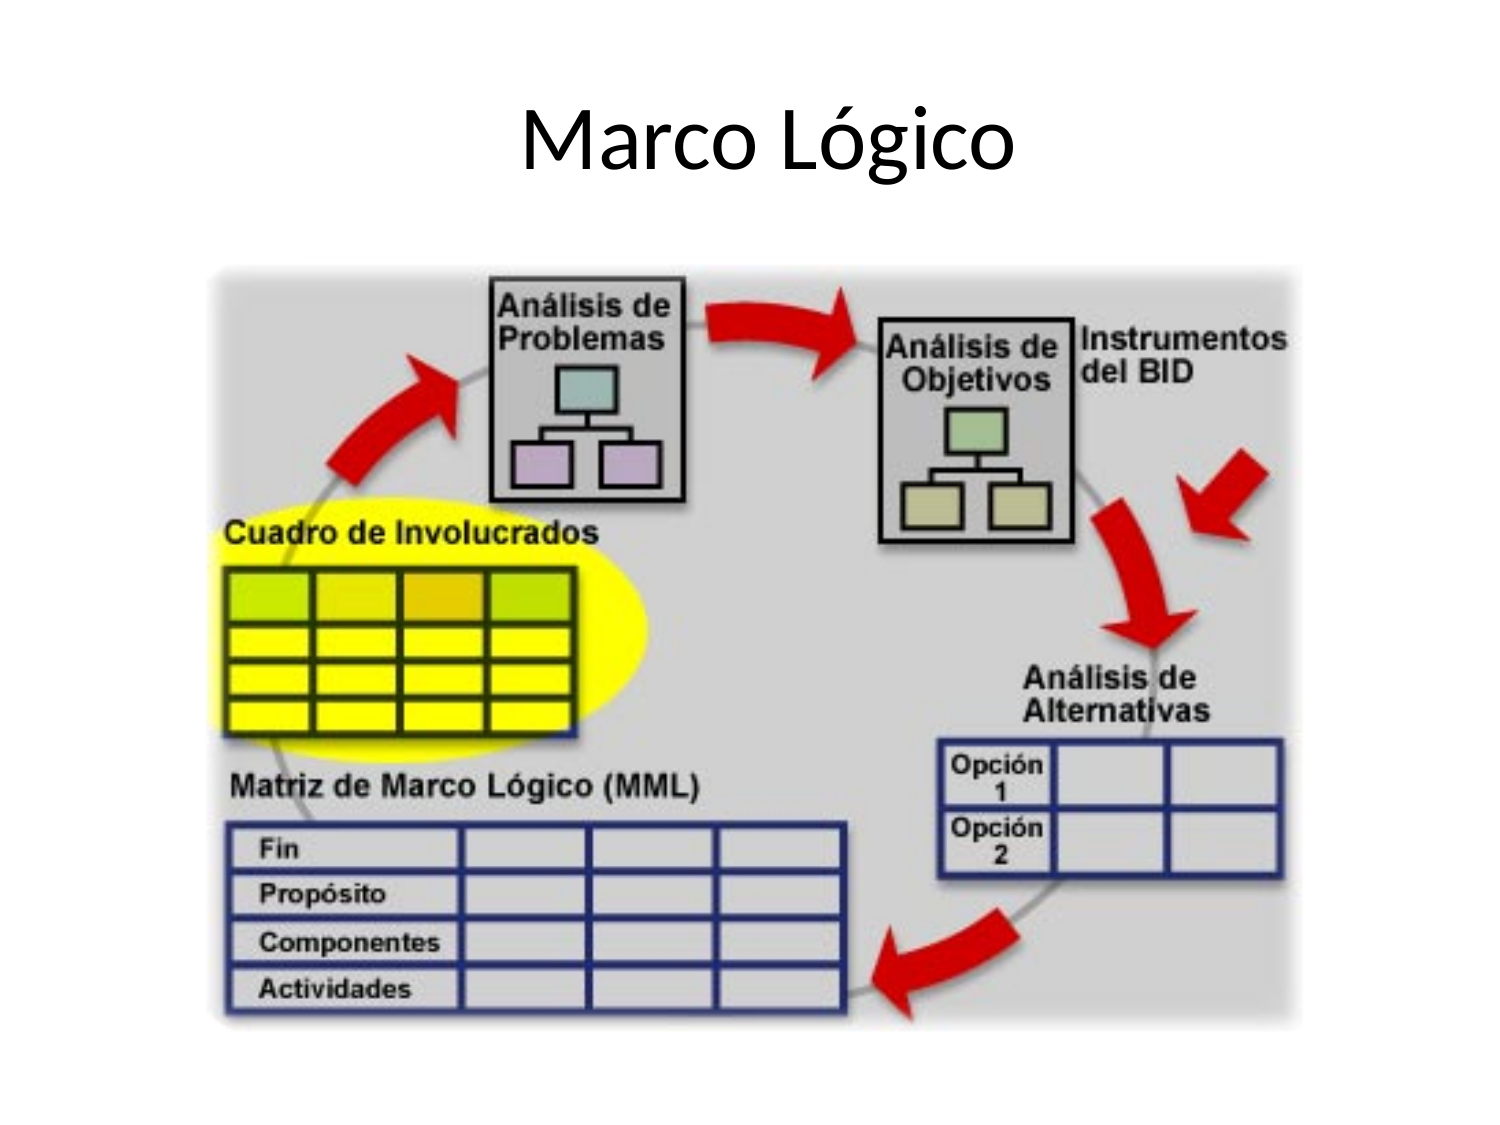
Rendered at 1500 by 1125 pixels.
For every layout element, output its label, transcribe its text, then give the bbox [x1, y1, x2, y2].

picture [182, 255, 1347, 1042]
title Marco Lógico [112, 54, 1425, 212]
